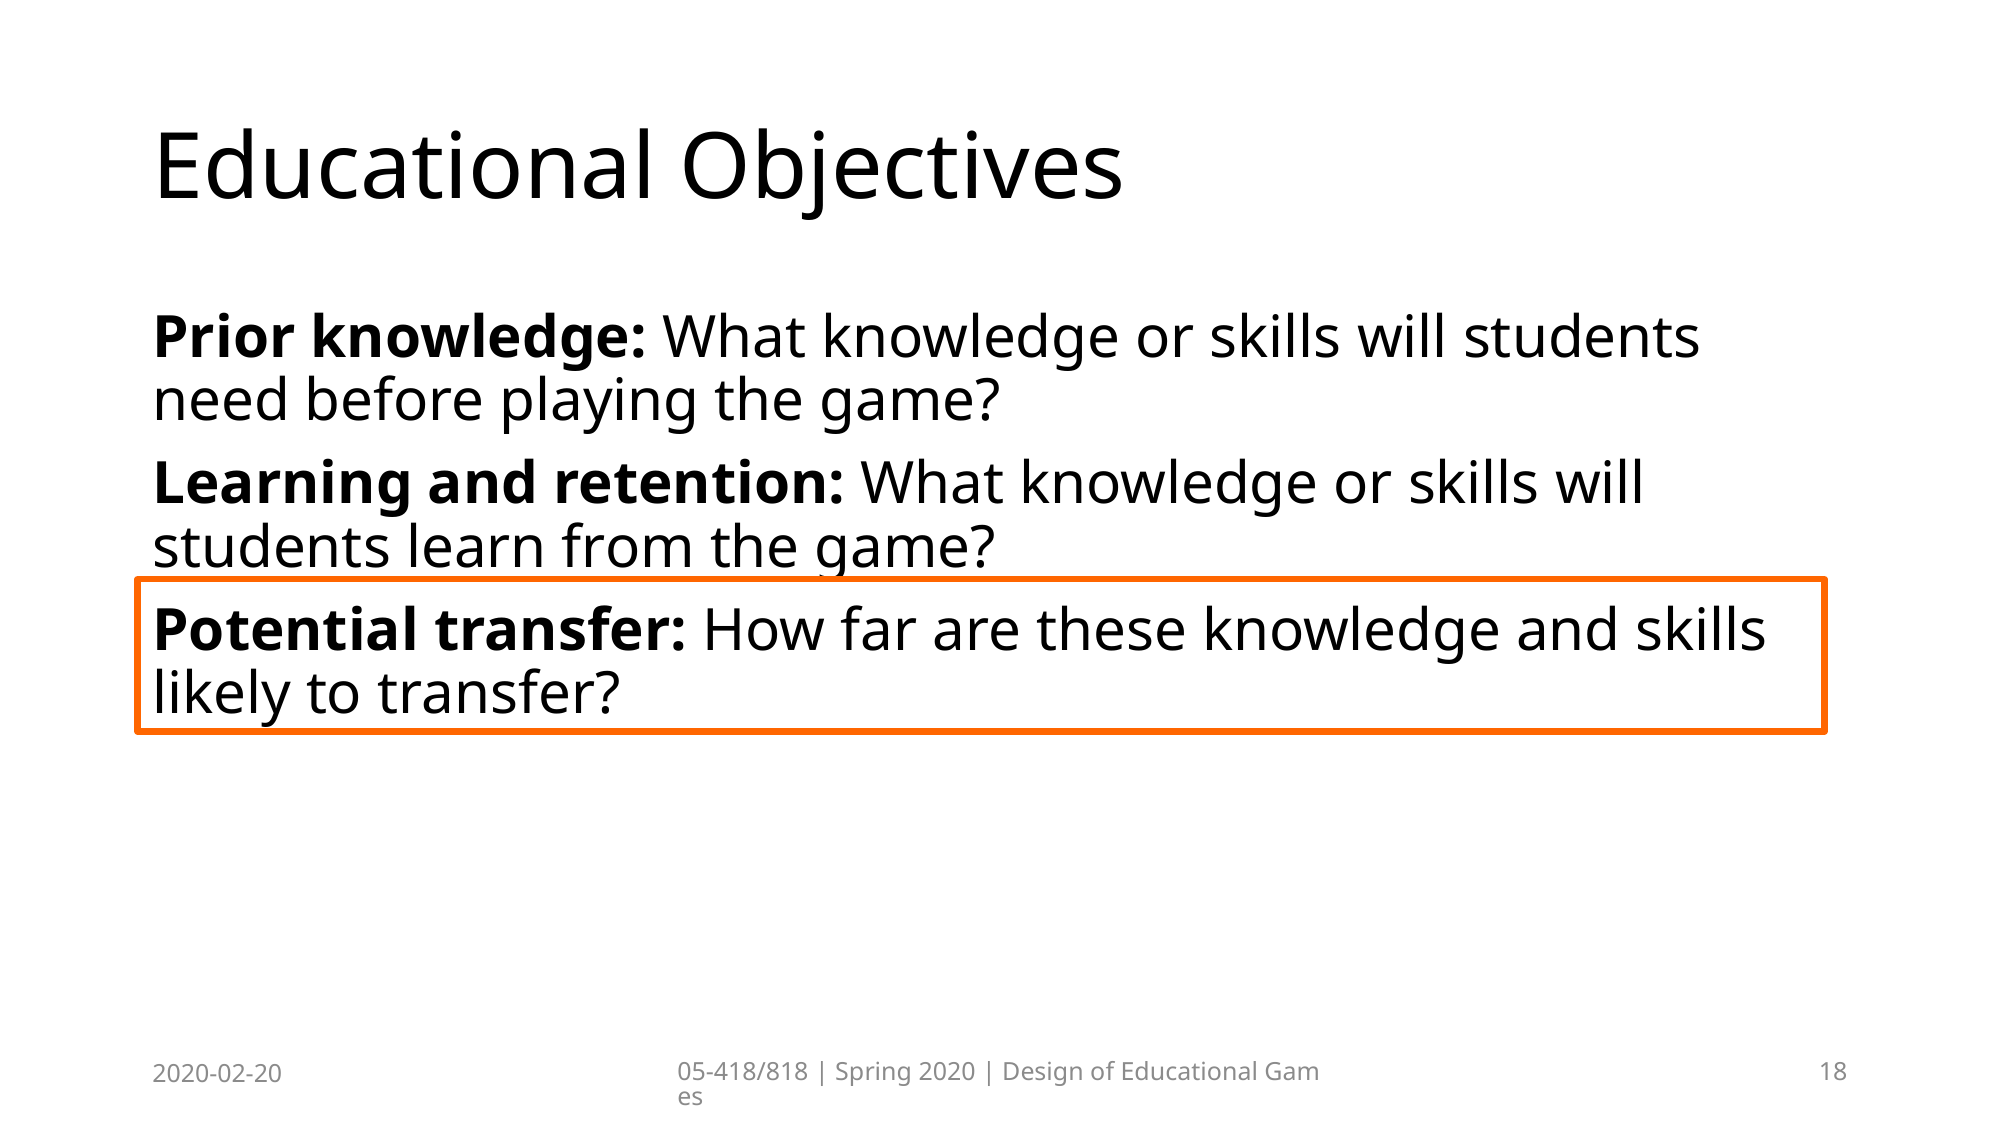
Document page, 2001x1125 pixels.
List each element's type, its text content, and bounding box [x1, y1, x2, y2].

footer 05-418/818 | Spring 2020 | Design of Educational Games [662, 1042, 1338, 1103]
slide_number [137, 1042, 588, 1103]
text_box [137, 579, 1825, 732]
list Prior knowledge: What knowledge or skills will students need before playing the game? Learning and retention: What knowledge or skills will students learn from the game? Potential transfer: How far are these knowledge and skills likely to transfer? [137, 299, 1863, 975]
title Educational Objectives [137, 59, 1863, 278]
slide_number 18 [1412, 1042, 1863, 1103]
